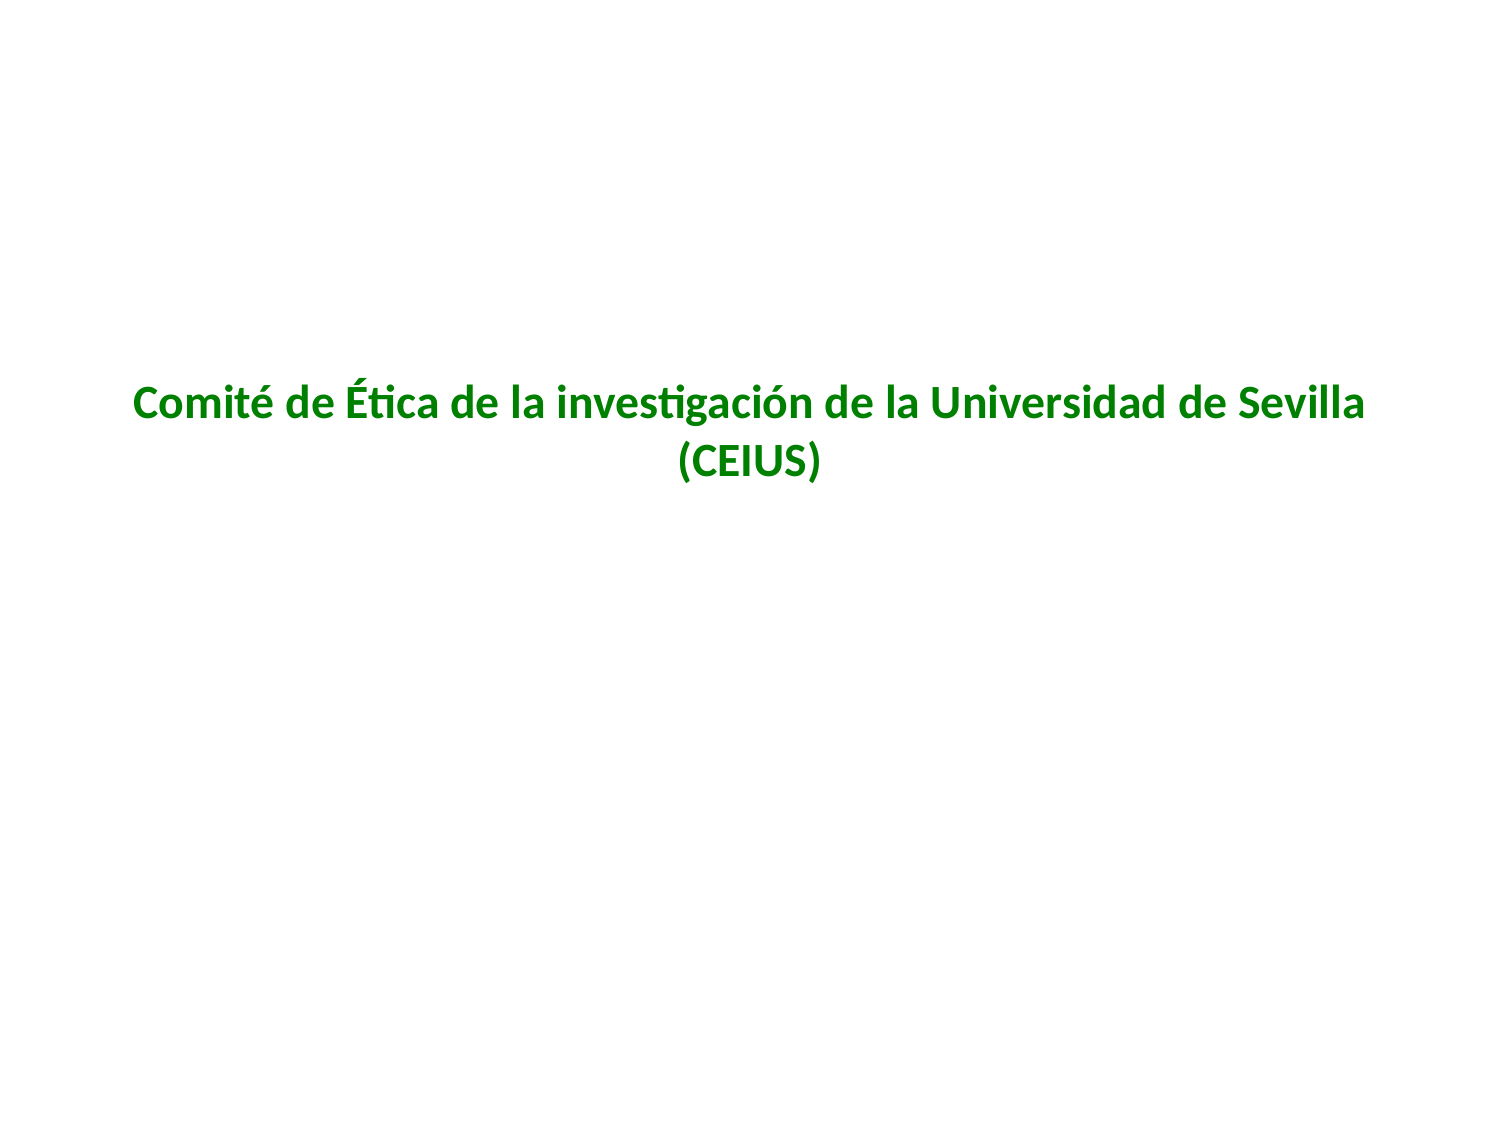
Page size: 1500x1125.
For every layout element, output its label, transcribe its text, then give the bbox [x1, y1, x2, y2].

title Comité de Ética de la investigación de la Universidad de Sevilla (CEIUS) [75, 306, 1425, 494]
